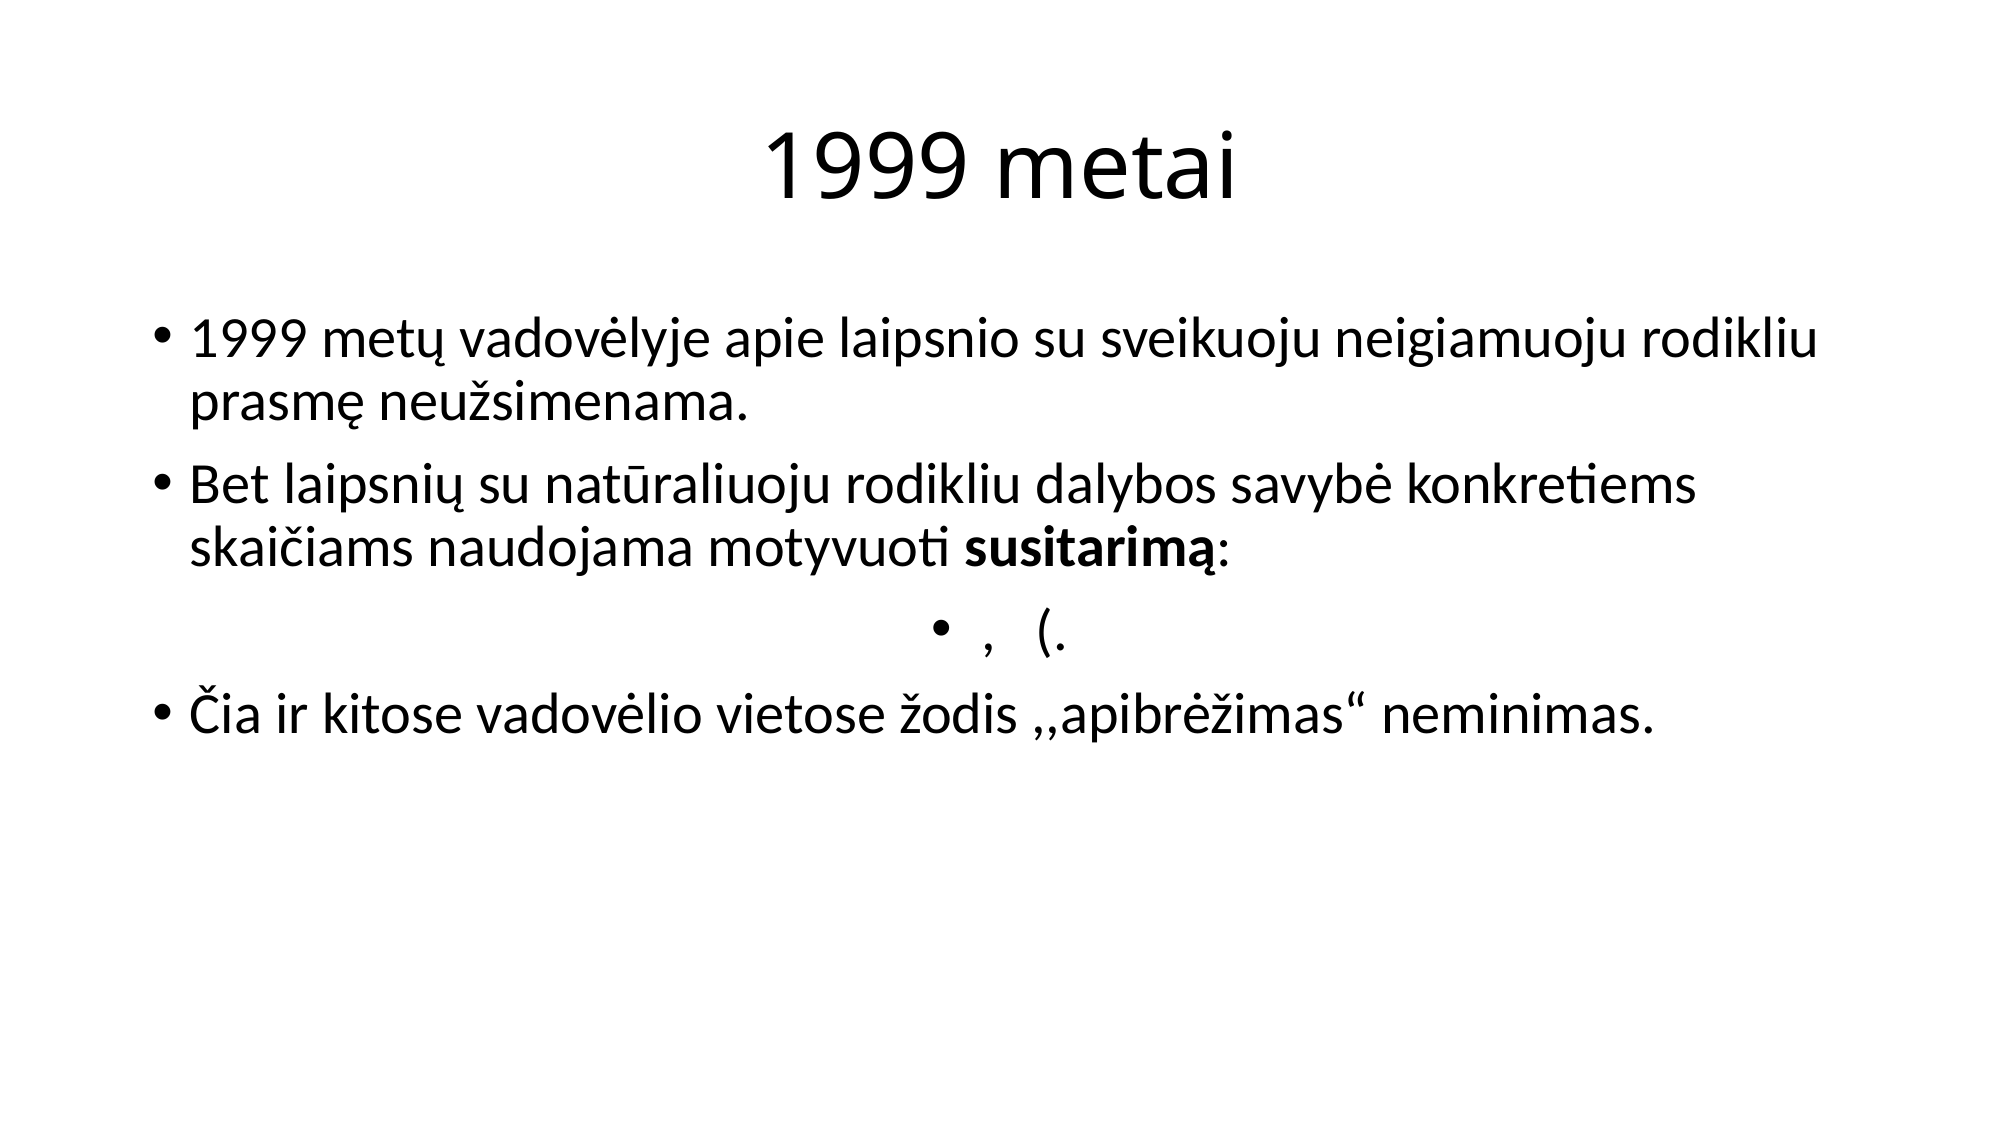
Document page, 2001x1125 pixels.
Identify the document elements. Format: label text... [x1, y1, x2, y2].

title 1999 metai [137, 59, 1863, 278]
